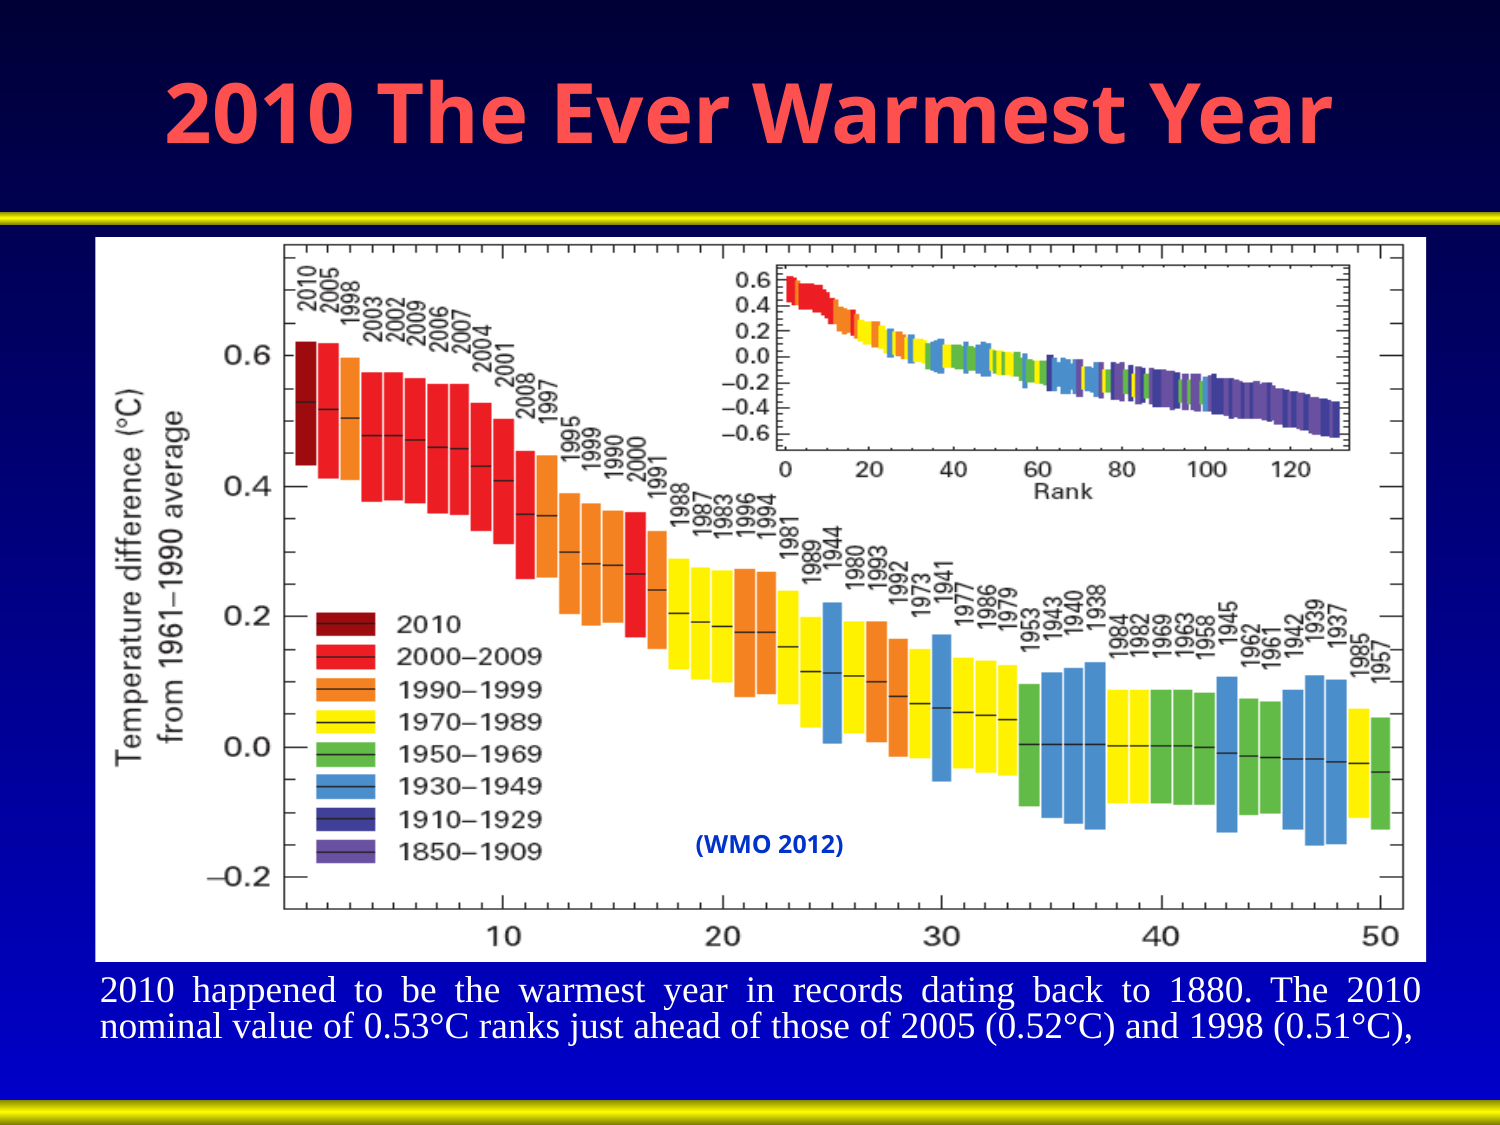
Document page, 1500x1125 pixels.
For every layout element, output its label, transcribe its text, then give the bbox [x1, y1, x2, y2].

picture [94, 237, 1427, 963]
list 2010 happened to be the warmest year in records dating back to 1880. The 2010 nominal value of 0.53°C ranks just ahead of those of 2005 (0.52°C) and 1998 (0.51°C), [28, 966, 1439, 1092]
title 2010 The Ever Warmest Year [99, 37, 1401, 168]
